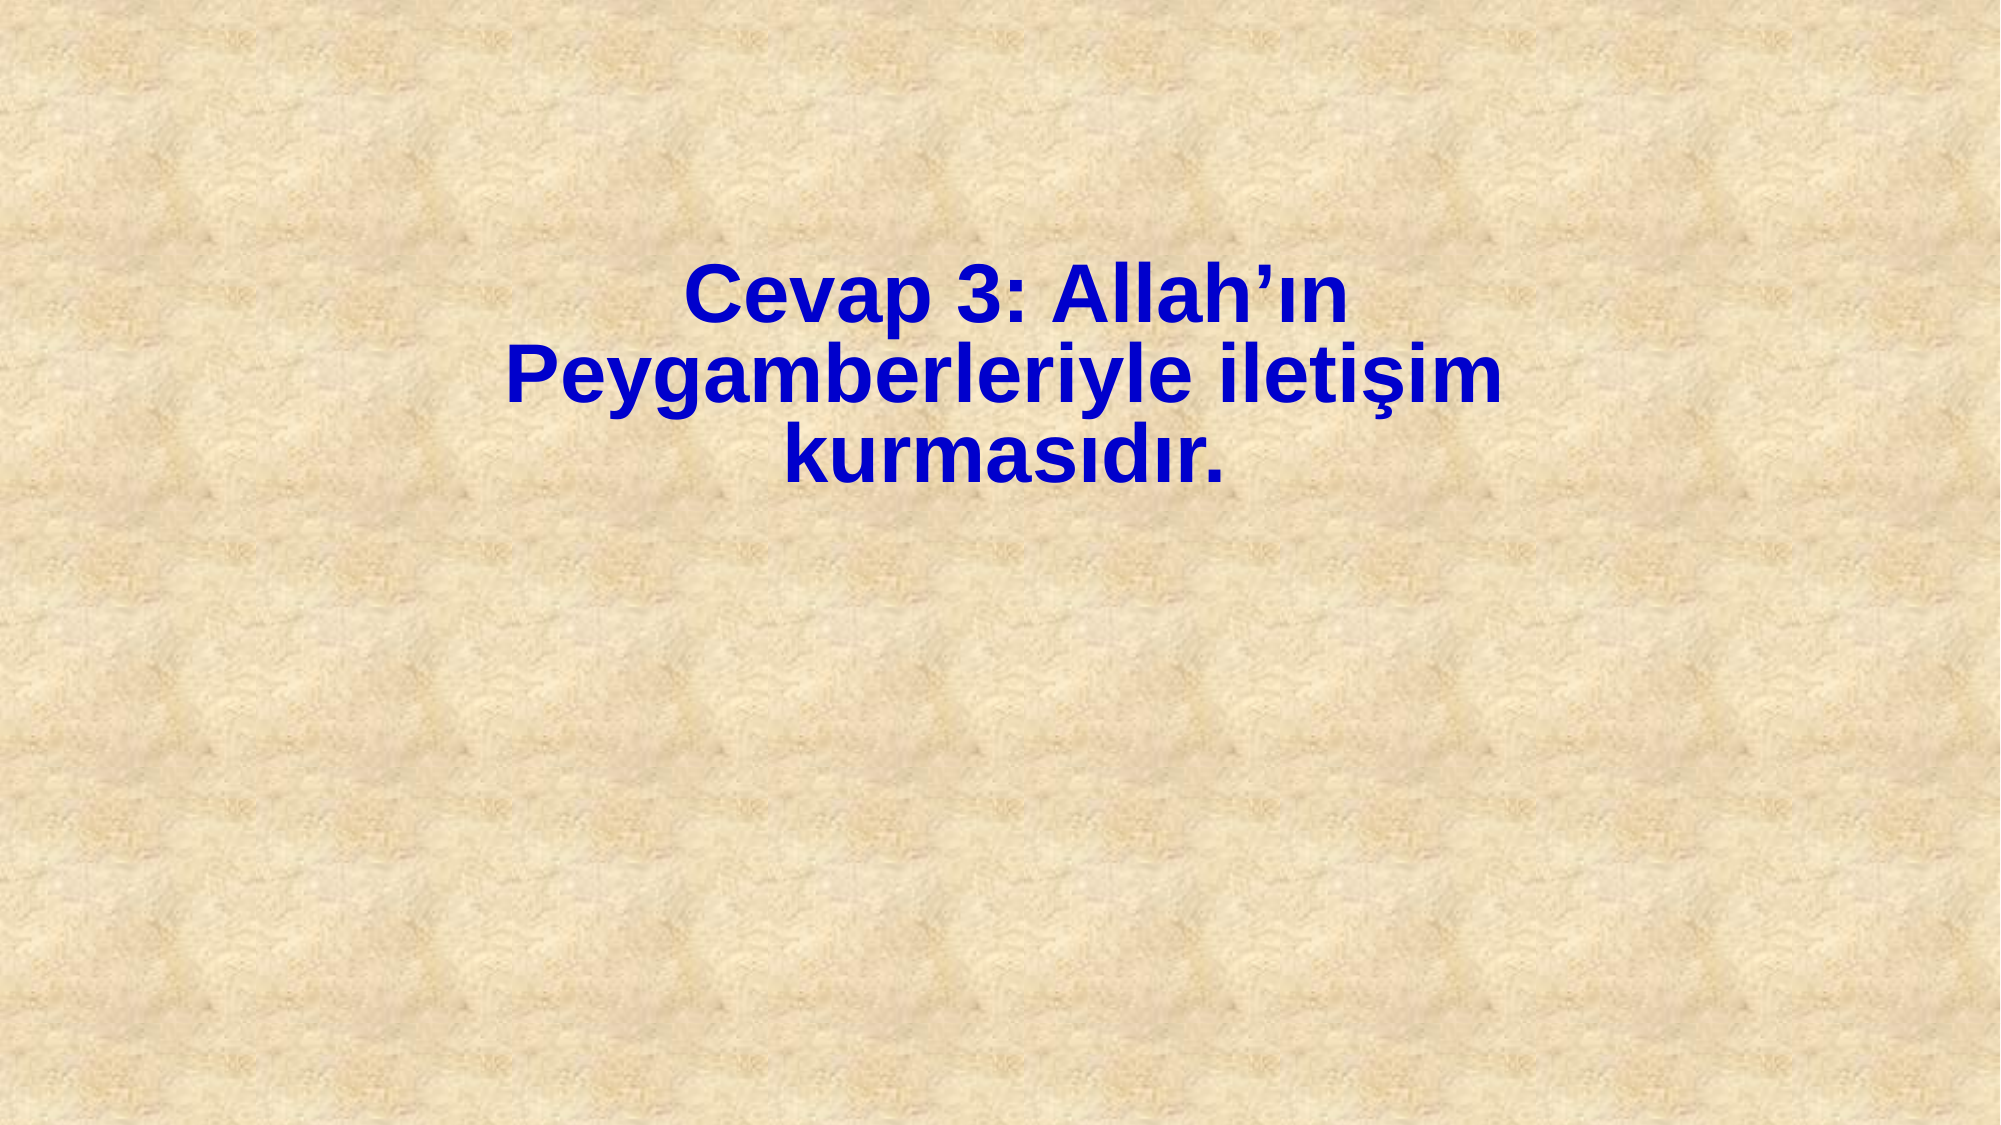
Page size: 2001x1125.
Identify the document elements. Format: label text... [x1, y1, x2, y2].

picture [0, 0, 2001, 1125]
list Cevap 3: Allah’ın Peygamberleriyle iletişim kurmasıdır. [282, 110, 1671, 652]
